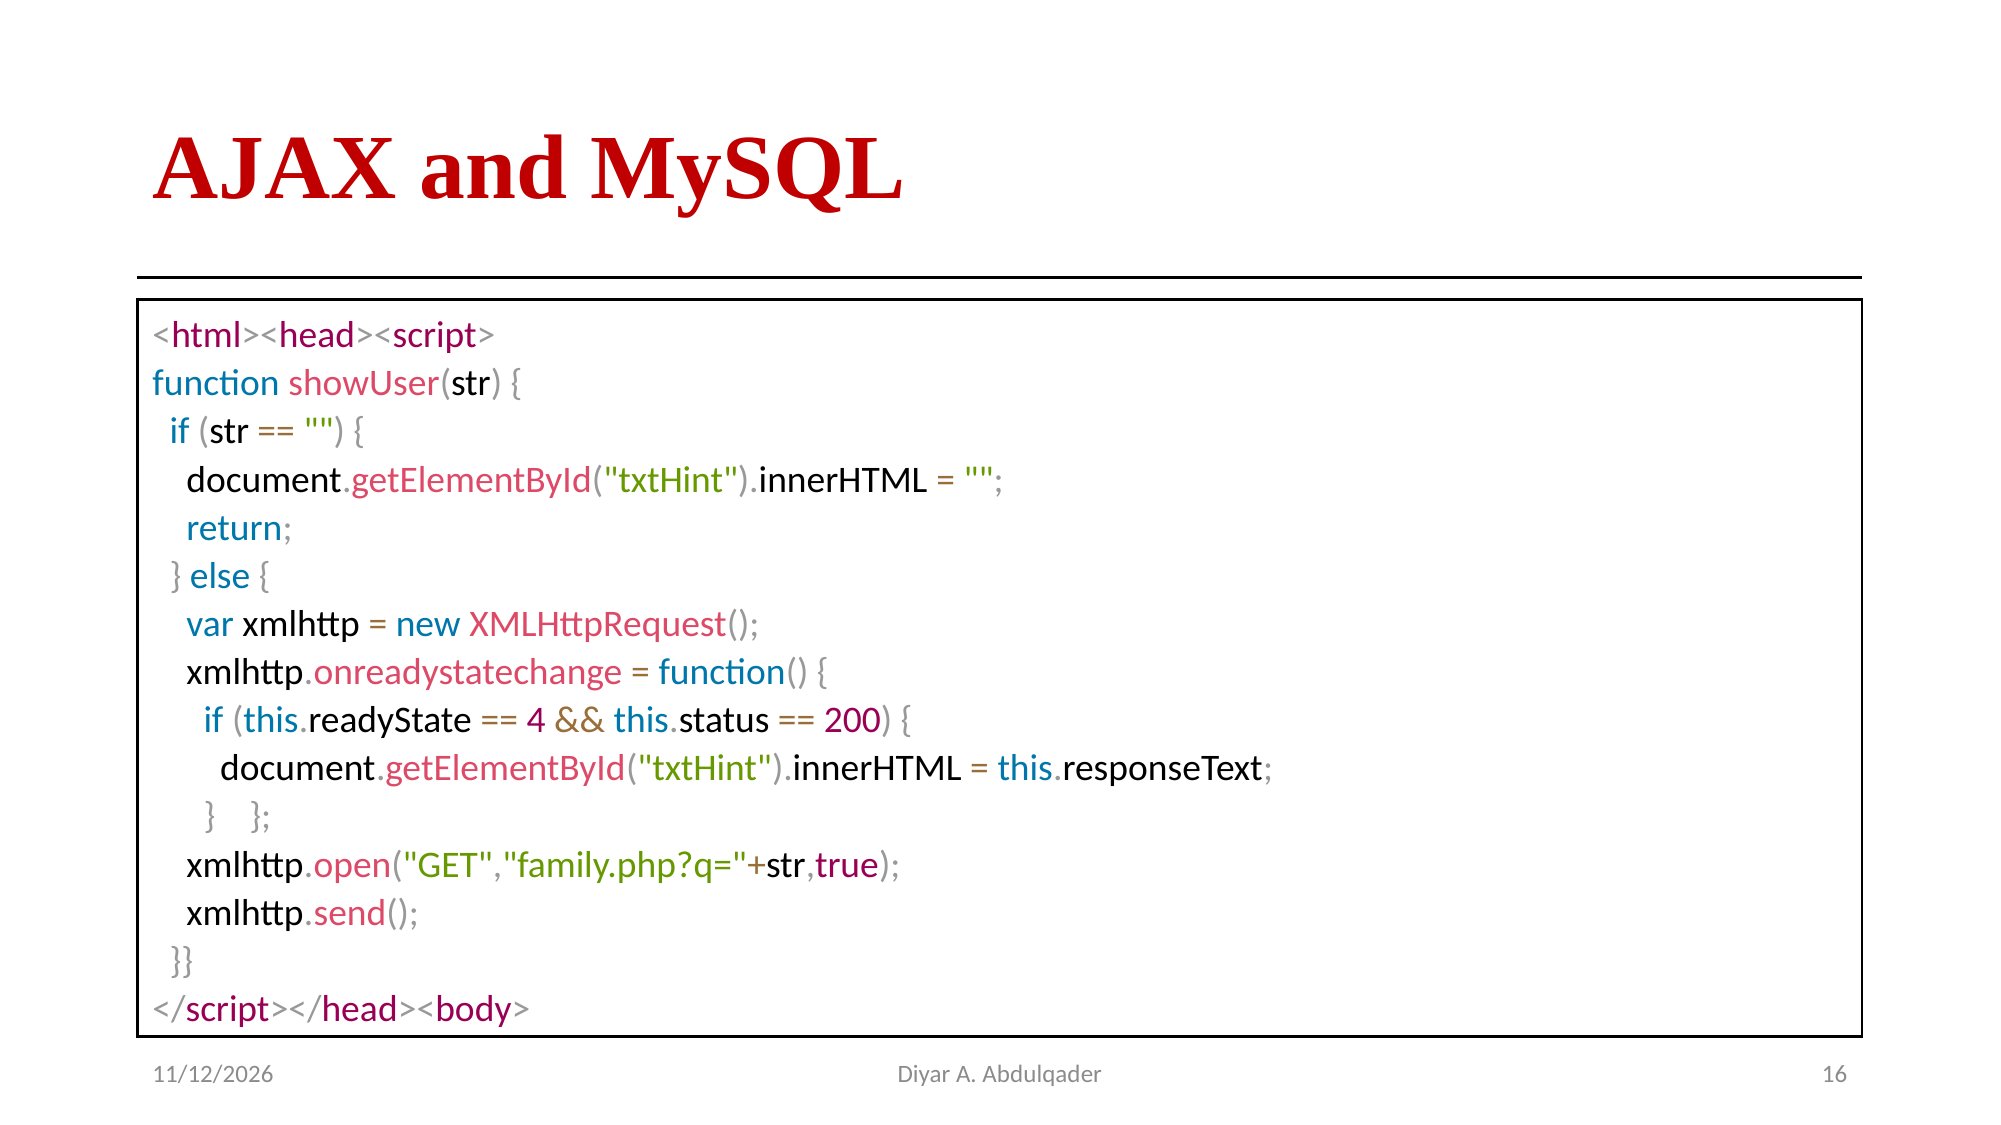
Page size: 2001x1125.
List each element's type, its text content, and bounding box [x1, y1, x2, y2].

list <html><head><script> function showUser(str) { if (str == "") { document.getElementById("txtHint").innerHTML = ""; return; } else { var xmlhttp = new XMLHttpRequest(); xmlhttp.onreadystatechange = function() { if (this.readyState == 4 && this.status == 200) { document.getElementById("txtHint").innerHTML = this.responseText; } }; xmlhttp.open("GET","family.php?q="+str,true); xmlhttp.send(); }} </script></head><body> [136, 298, 1863, 1038]
footer Diyar A. Abdulqader [662, 1042, 1338, 1103]
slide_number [137, 1042, 588, 1103]
slide_number 16 [1412, 1042, 1863, 1103]
title AJAX and MySQL [137, 59, 1863, 278]
